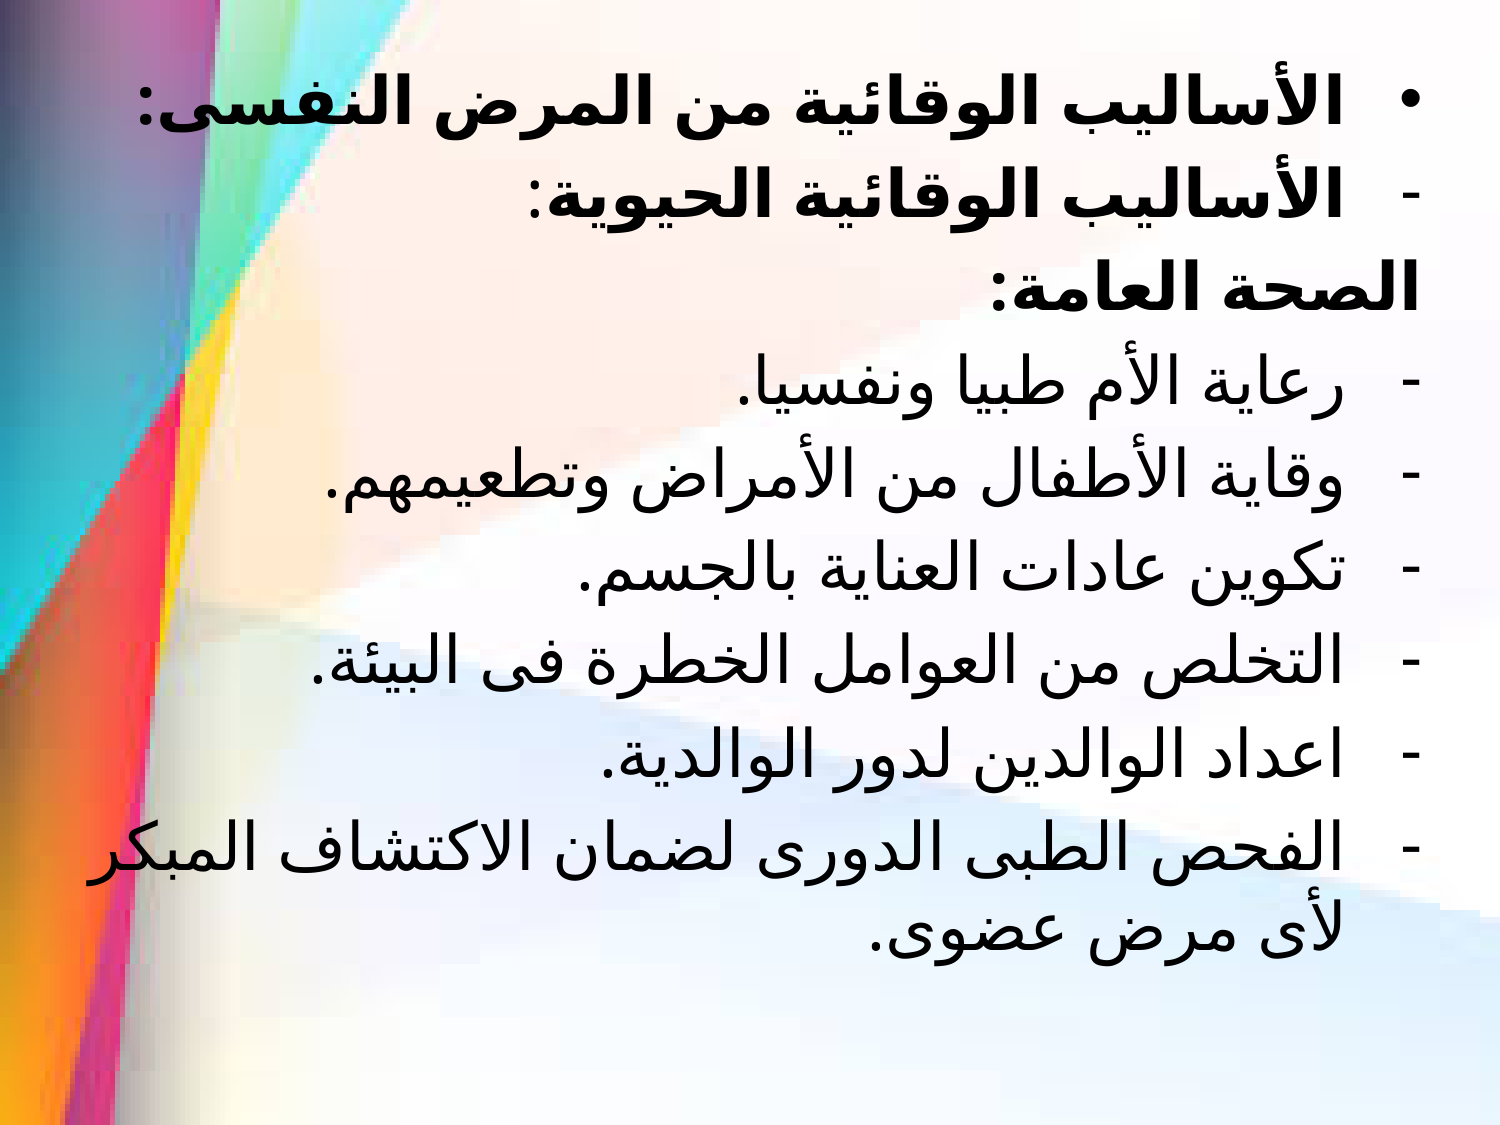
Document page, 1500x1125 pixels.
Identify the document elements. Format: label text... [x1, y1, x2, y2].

picture [0, 0, 1500, 1125]
subtitle الأساليب الوقائية من المرض النفسى: الأساليب الوقائية الحيوية: الصحة العامة: رعاية الأم طبيا ونفسيا. وقاية الأطفال من الأمراض وتطعيمهم. تكوين عادات العناية بالجسم. التخلص من العوامل الخطرة فى البيئة. اعداد الوالدين لدور الوالدية. الفحص الطبى الدورى لضمان الاكتشاف المبكر لأى مرض عضوى. [50, 50, 1438, 1063]
